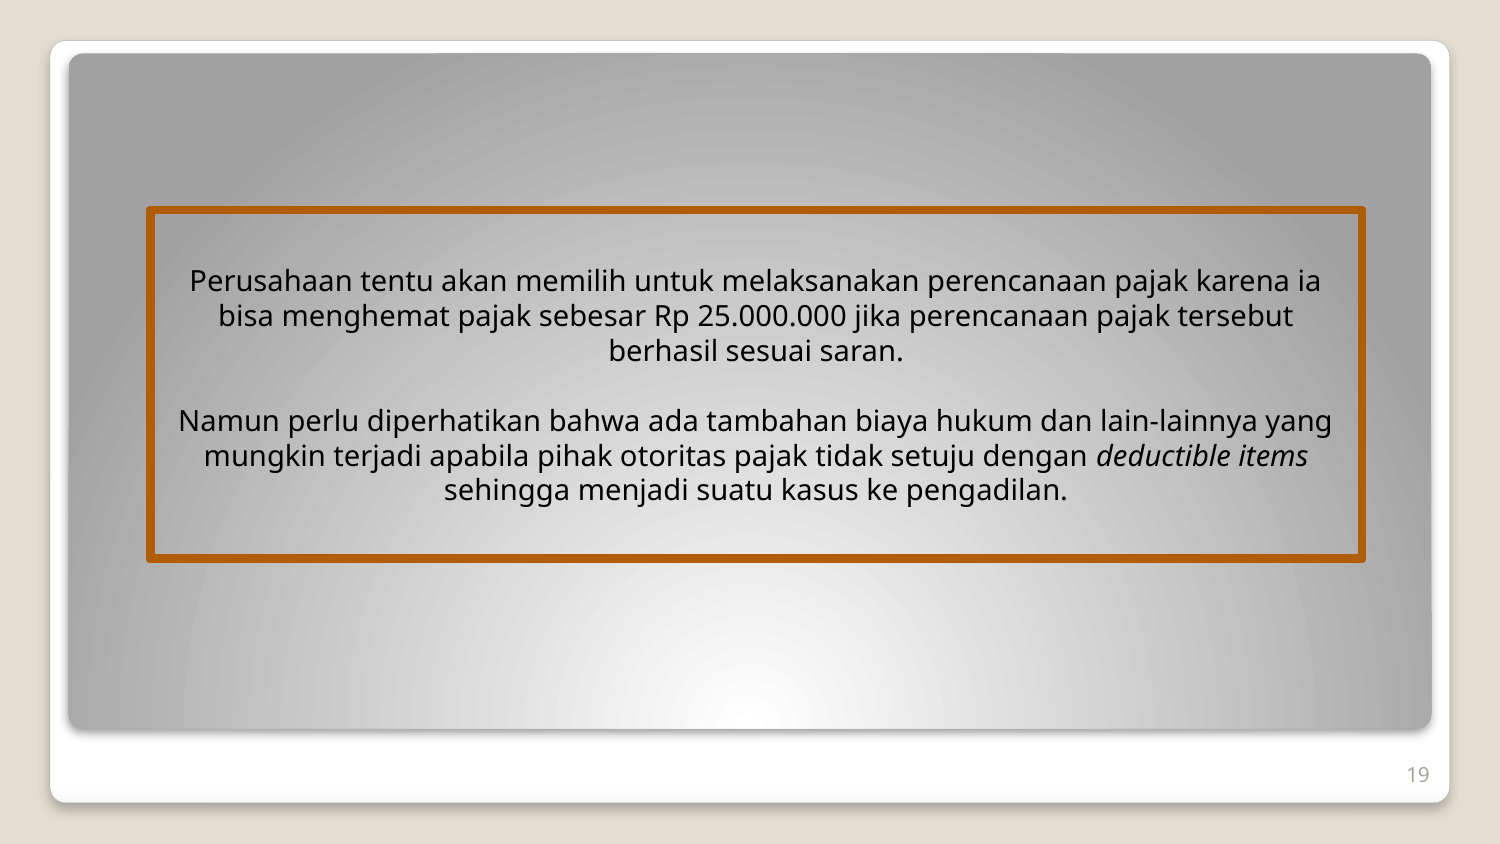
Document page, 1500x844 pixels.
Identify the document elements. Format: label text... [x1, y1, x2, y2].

text_box Perusahaan tentu akan memilih untuk melaksanakan perencanaan pajak karena ia bisa menghemat pajak sebesar Rp 25.000.000 jika perencanaan pajak tersebut berhasil sesuai saran. Namun perlu diperhatikan bahwa ada tambahan biaya hukum dan lain-lainnya yang mungkin terjadi apabila pihak otoritas pajak tidak setuju dengan deductible items sehingga menjadi suatu kasus ke pengadilan. [146, 206, 1366, 563]
slide_number 19 [1369, 751, 1445, 797]
